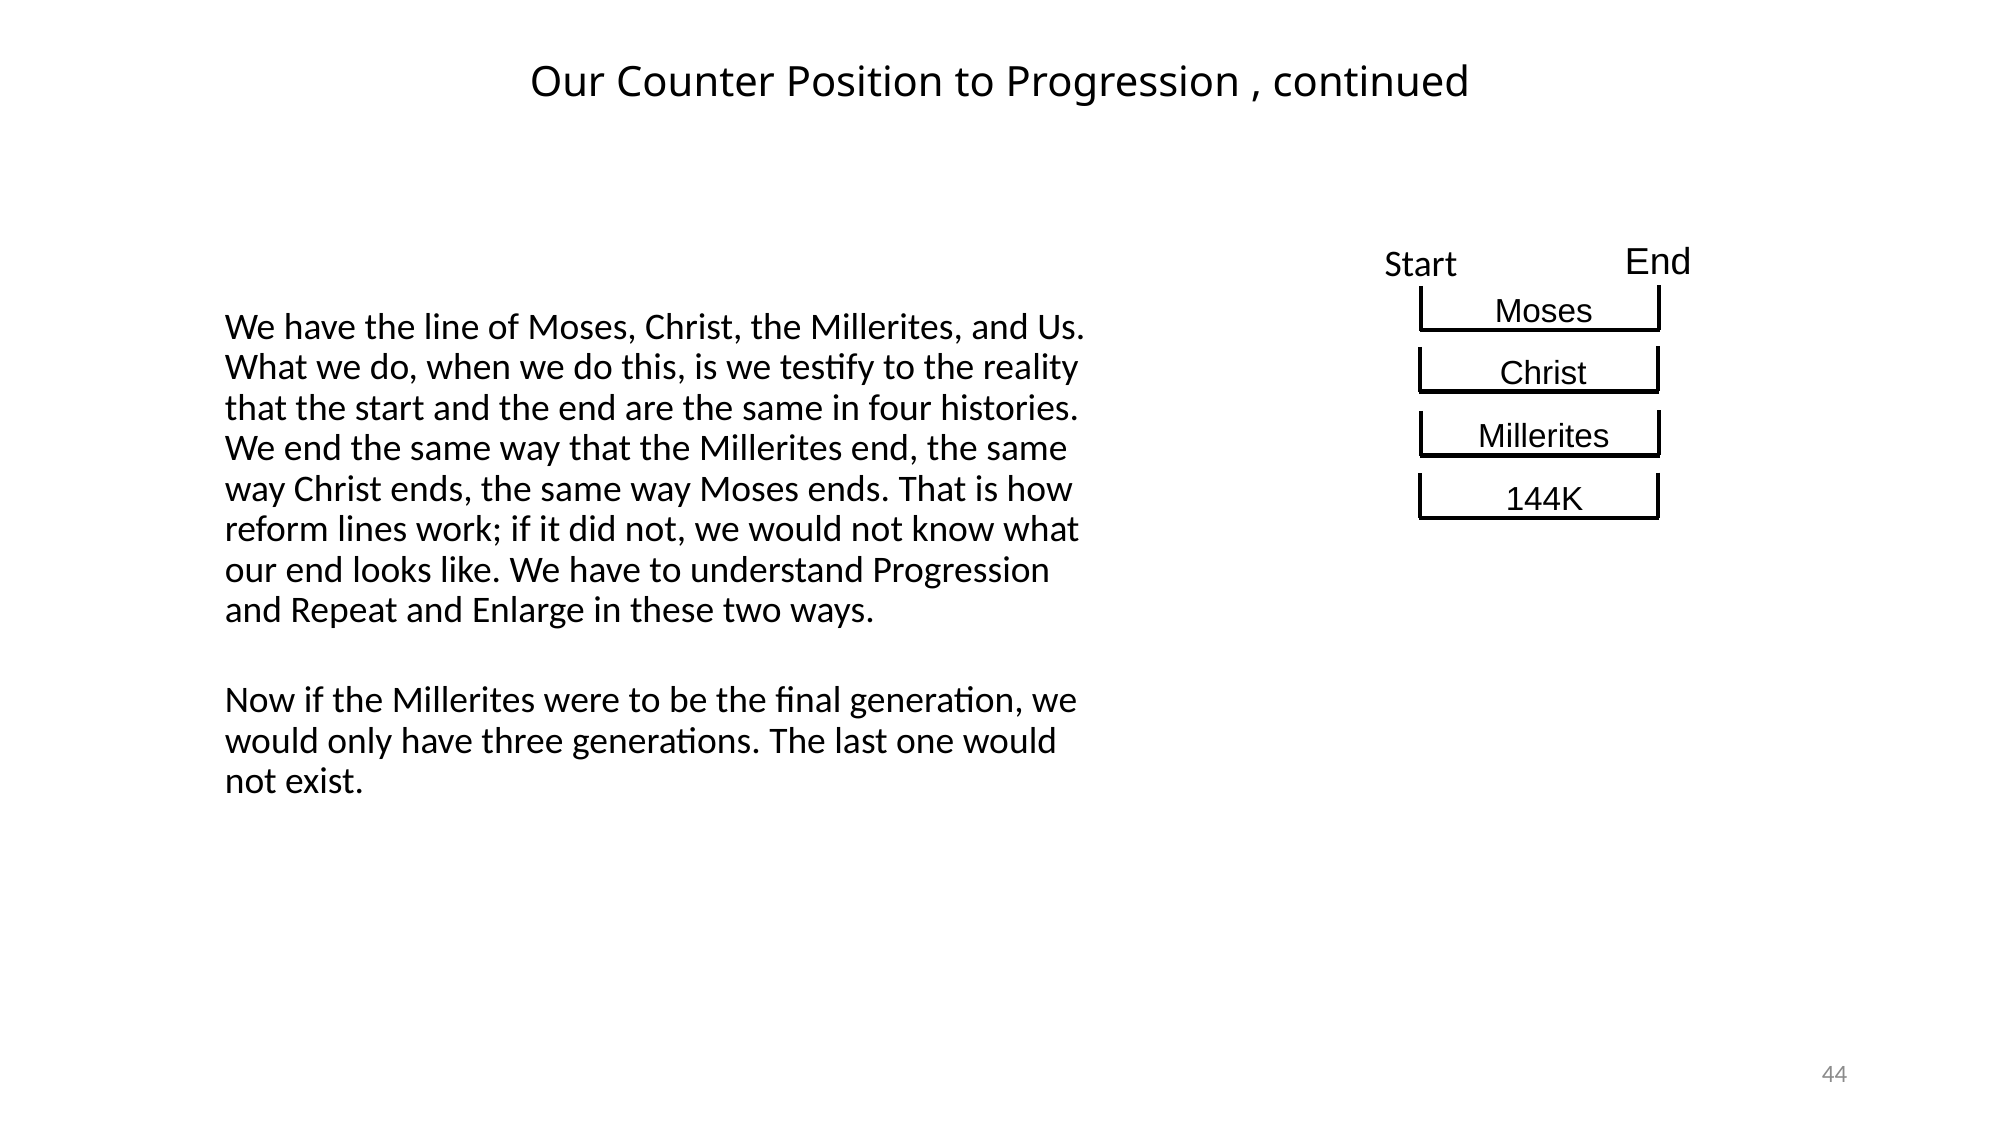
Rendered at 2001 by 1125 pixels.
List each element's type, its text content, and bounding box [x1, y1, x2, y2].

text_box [1420, 410, 1661, 456]
slide_number 44 [1412, 1042, 1863, 1103]
text_box End [1605, 230, 1711, 286]
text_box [1419, 346, 1660, 392]
text_box Start [1368, 232, 1474, 288]
list We have the line of Moses, Christ, the Millerites, and Us. What we do, when we do this, is we testify to the reality that the start and the end are the same in four histories. We end the same way that the Millerites end, the same way Christ ends, the same way Moses ends. That is how reform lines work; if it did not, we would not know what our end looks like. We have to understand Progression and Repeat and Enlarge in these two ways. Now if the Millerites were to be the final generation, we would only have three generations. The last one would not exist. [209, 299, 1118, 968]
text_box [1420, 285, 1661, 331]
title Our Counter Position to Progression , continued [0, 45, 2000, 121]
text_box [1419, 472, 1660, 519]
